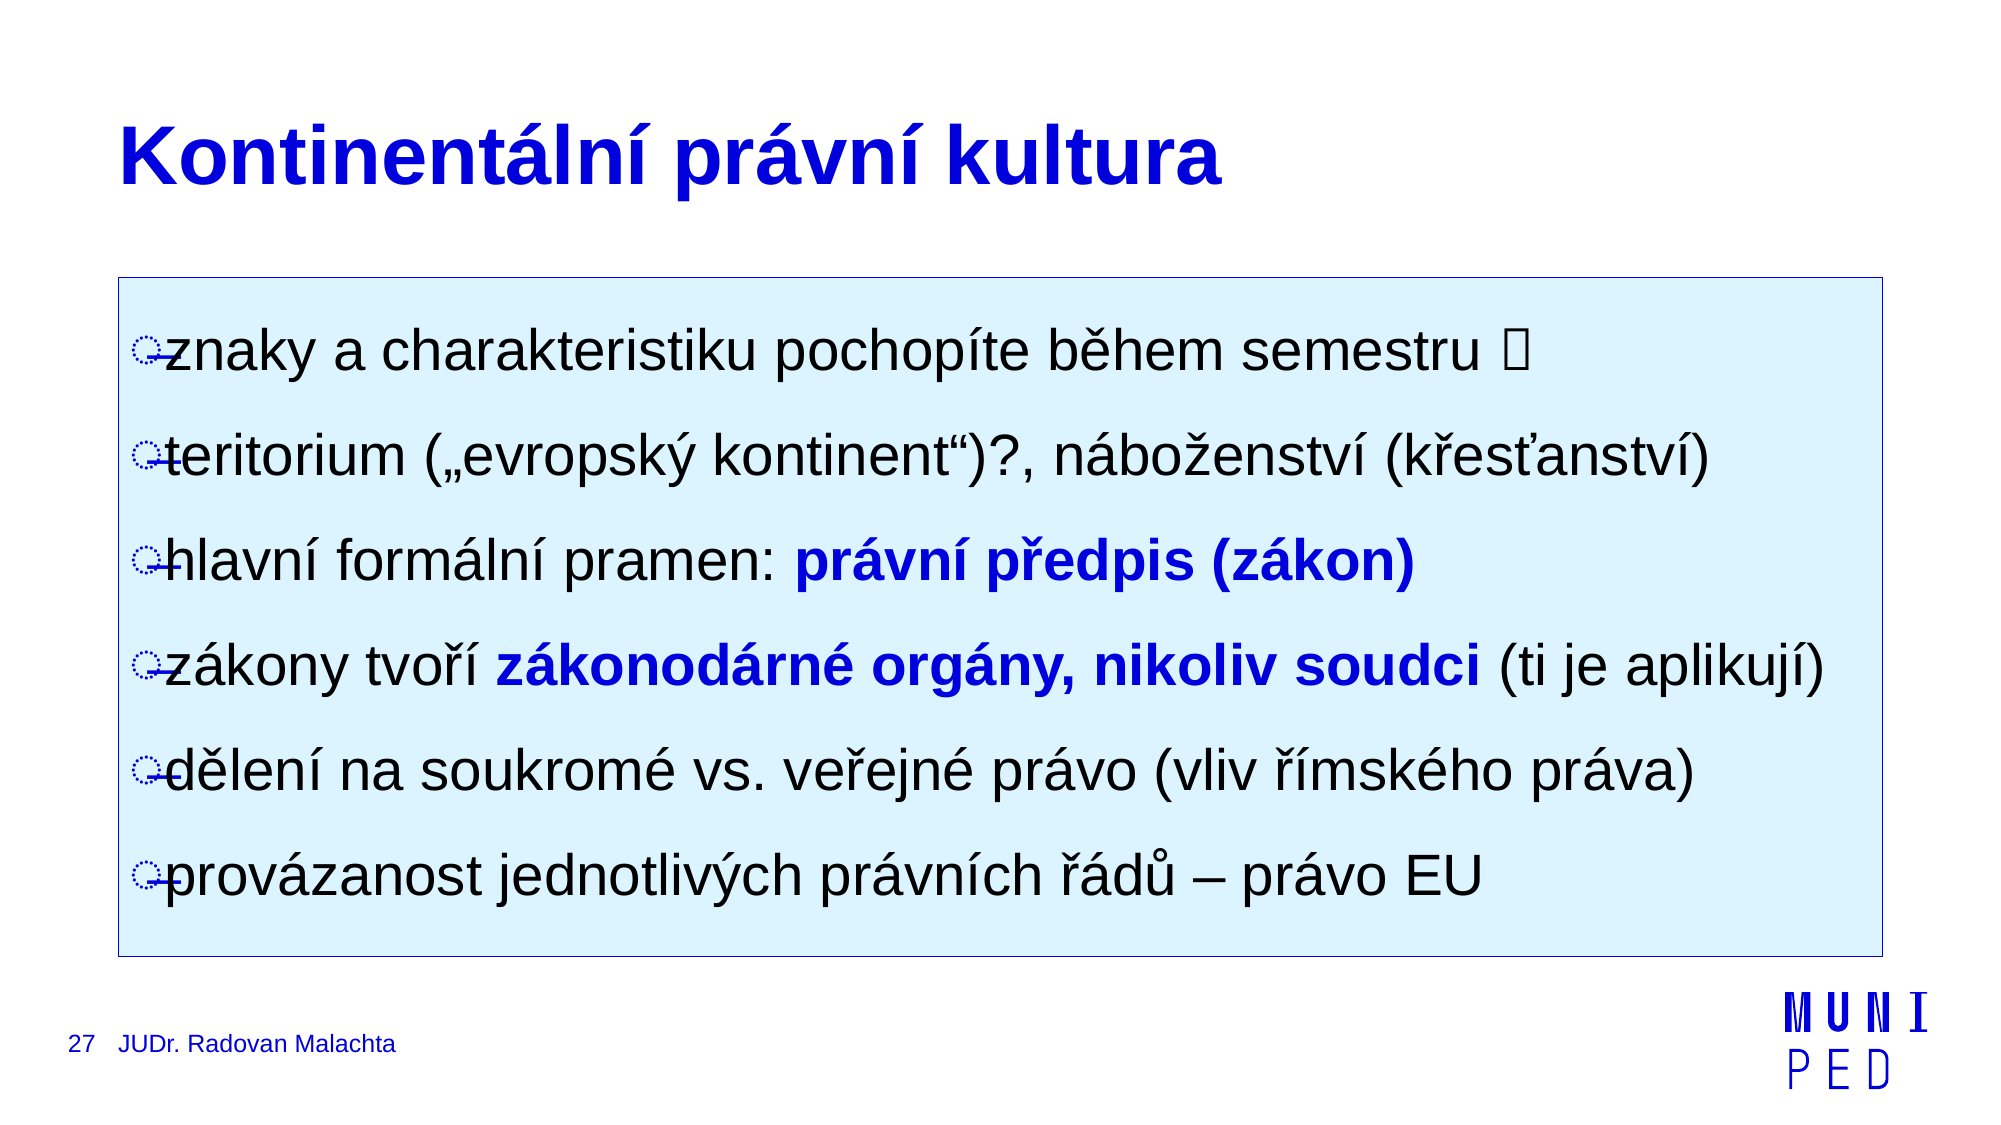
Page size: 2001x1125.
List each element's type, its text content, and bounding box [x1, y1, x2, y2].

footer JUDr. Radovan Malachta [118, 1021, 1418, 1063]
title Kontinentální právní kultura [118, 118, 1883, 193]
list znaky a charakteristiku pochopíte během semestru  teritorium („evropský kontinent“)?, náboženství (křesťanství) hlavní formální pramen: právní předpis (zákon) zákony tvoří zákonodárné orgány, nikoliv soudci (ti je aplikují) dělení na soukromé vs. veřejné právo (vliv římského práva) provázanost jednotlivých právních řádů – právo EU [118, 277, 1883, 957]
slide_number 27 [67, 1021, 110, 1063]
